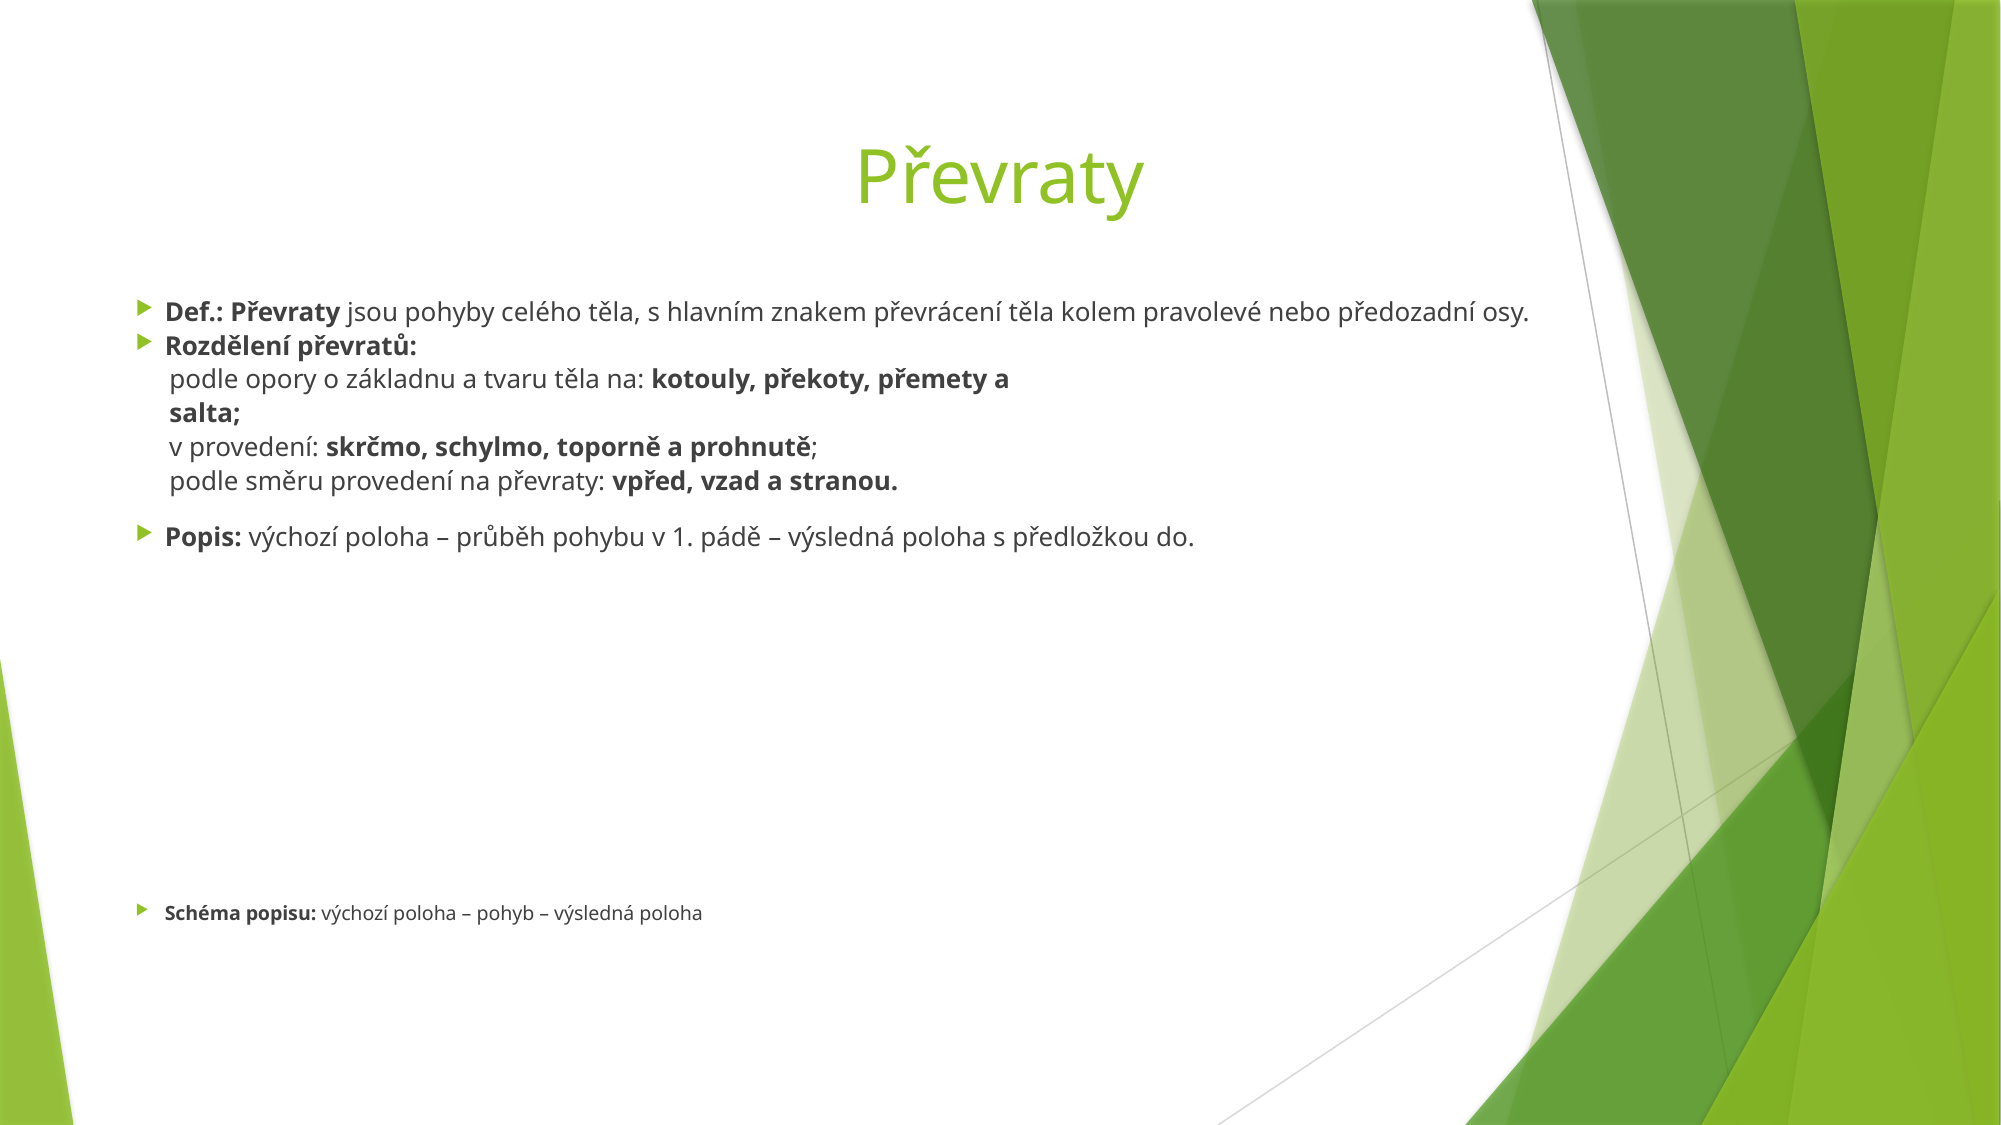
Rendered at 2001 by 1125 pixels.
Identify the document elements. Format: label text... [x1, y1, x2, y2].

list Def.: Převraty jsou pohyby celého těla, s hlavním znakem převrácení těla kolem pravolevé nebo předozadní osy. Rozdělení převratů: podle opory o základnu a tvaru těla na: kotouly, překoty, přemety a salta; v provedení: skrčmo, schylmo, toporně a prohnutě; podle směru provedení na převraty: vpřed, vzad a stranou. Popis: výchozí poloha – průběh pohybu v 1. pádě – výsledná poloha s předložkou do. Schéma popisu: výchozí poloha – pohyb – výsledná poloha [120, 266, 1846, 1010]
title Převraty [137, 121, 1863, 238]
